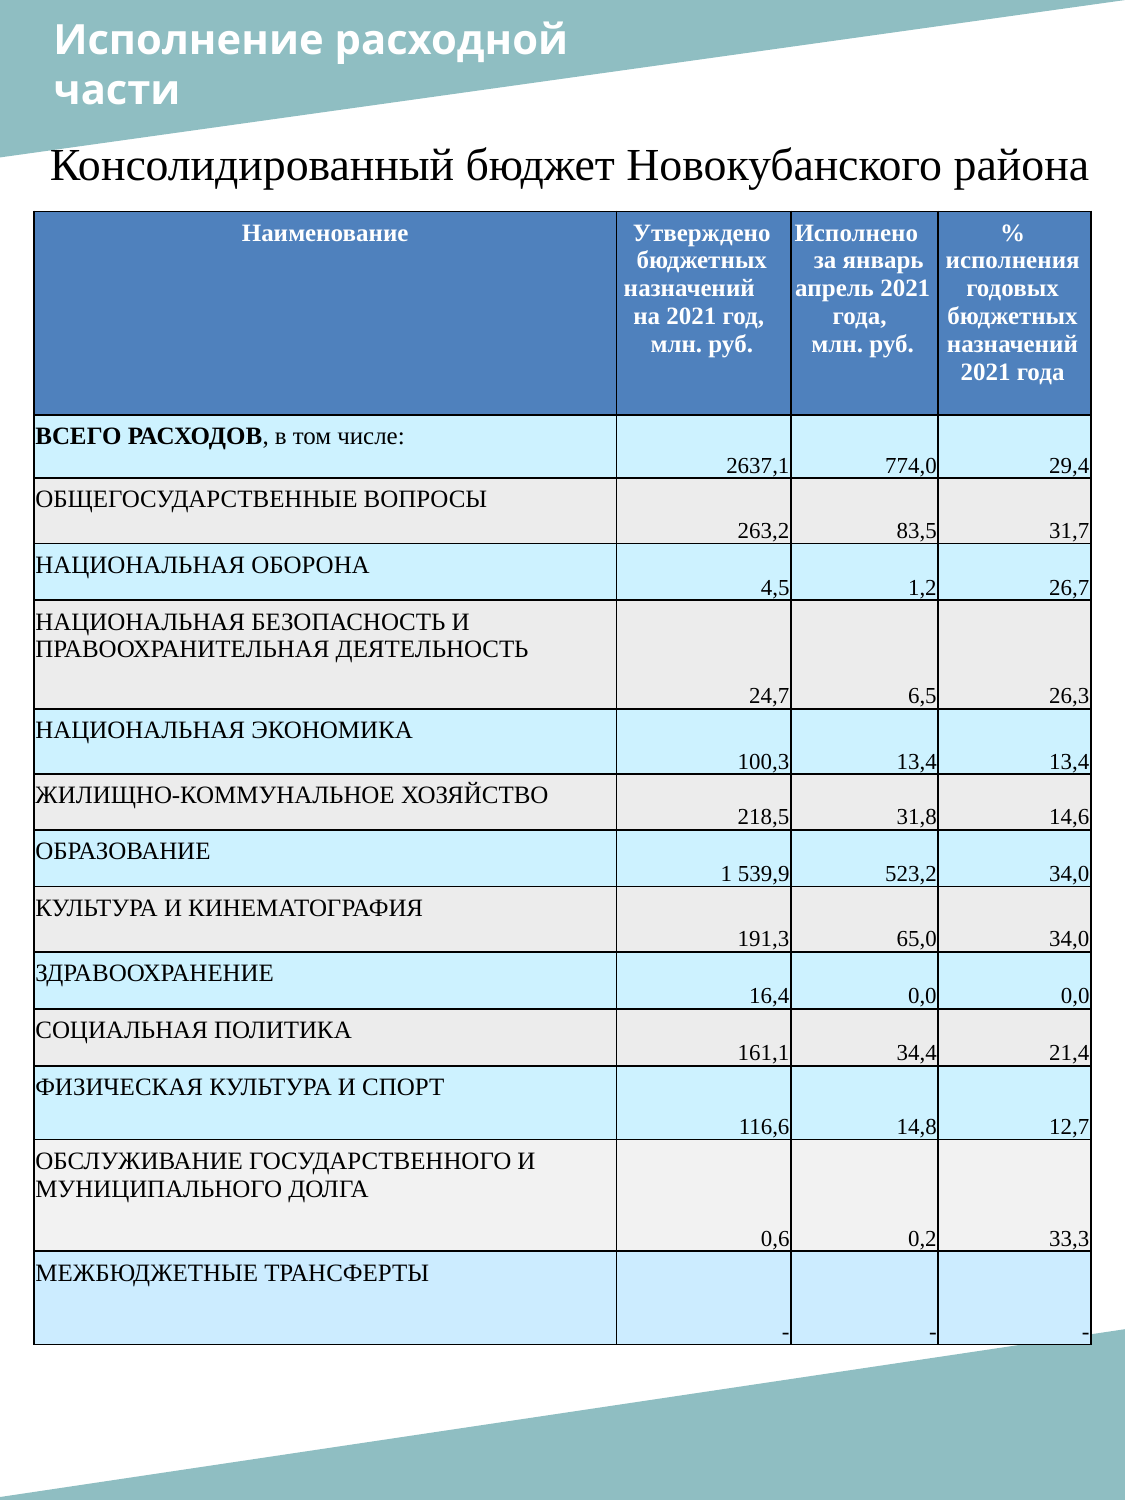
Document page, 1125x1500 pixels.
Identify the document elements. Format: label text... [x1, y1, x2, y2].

table_cell 6,5 [792, 601, 937, 708]
table_cell 0,0 [939, 953, 1090, 1008]
table_cell 13,4 [939, 710, 1090, 773]
table_cell 34,4 [792, 1010, 937, 1065]
text_box Исполнение расходной части [38, 5, 770, 121]
table_cell МЕЖБЮДЖЕТНЫЕ ТРАНСФЕРТЫ [35, 1252, 616, 1344]
table_cell 2637,1 [617, 416, 790, 477]
table_cell 0,6 [617, 1140, 790, 1250]
table_cell - [617, 1252, 790, 1344]
table_cell 34,0 [939, 887, 1090, 951]
table_cell 161,1 [617, 1010, 790, 1065]
table_cell - [792, 1252, 937, 1344]
table_cell 774,0 [792, 416, 937, 477]
table_cell 12,7 [939, 1067, 1090, 1139]
table_cell 263,2 [617, 479, 790, 543]
table_cell 14,6 [939, 775, 1090, 829]
table_cell 100,3 [617, 710, 790, 773]
table_cell 26,7 [939, 544, 1090, 599]
table_cell ОБРАЗОВАНИЕ [35, 831, 616, 886]
table_cell 33,3 [939, 1140, 1090, 1250]
table_header Утверждено бюджетных назначений на 2021 год, млн. руб. [617, 212, 790, 414]
table_cell ОБЩЕГОСУДАРСТВЕННЫЕ ВОПРОСЫ [35, 479, 616, 543]
text_box [0, 1327, 1125, 1500]
table_cell 13,4 [792, 710, 937, 773]
table_cell 16,4 [617, 953, 790, 1008]
table_cell НАЦИОНАЛЬНАЯ ЭКОНОМИКА [35, 710, 616, 773]
text_box Консолидированный бюджет Новокубанского района [34, 127, 1106, 198]
table_cell НАЦИОНАЛЬНАЯ ОБОРОНА [35, 544, 616, 599]
table_cell 1 539,9 [617, 831, 790, 886]
table_cell ОБСЛУЖИВАНИЕ ГОСУДАРСТВЕННОГО И МУНИЦИПАЛЬНОГО ДОЛГА [35, 1140, 616, 1250]
table_cell 31,7 [939, 479, 1090, 543]
table_cell 34,0 [939, 831, 1090, 886]
table_cell КУЛЬТУРА И КИНЕМАТОГРАФИЯ [35, 887, 616, 951]
table_cell ЗДРАВООХРАНЕНИЕ [35, 953, 616, 1008]
table_cell 523,2 [792, 831, 937, 886]
table_cell ВСЕГО РАСХОДОВ, в том числе: [35, 416, 616, 477]
text_box [0, 0, 1125, 160]
table_header Наименование [35, 212, 616, 414]
table_cell 26,3 [939, 601, 1090, 708]
table_cell 0,0 [792, 953, 937, 1008]
table_cell ФИЗИЧЕСКАЯ КУЛЬТУРА И СПОРТ [35, 1067, 616, 1139]
table_cell 21,4 [939, 1010, 1090, 1065]
table_header % исполнения годовых бюджетных назначений 2021 года [939, 212, 1090, 414]
table_header Исполнено за январь апрель 2021 года, млн. руб. [792, 212, 937, 414]
table_cell 83,5 [792, 479, 937, 543]
table_cell 0,2 [792, 1140, 937, 1250]
table_cell 191,3 [617, 887, 790, 951]
table_cell СОЦИАЛЬНАЯ ПОЛИТИКА [35, 1010, 616, 1065]
table_cell 24,7 [617, 601, 790, 708]
table_cell 1,2 [792, 544, 937, 599]
table_cell 4,5 [617, 544, 790, 599]
table_cell 116,6 [617, 1067, 790, 1139]
table_cell 14,8 [792, 1067, 937, 1139]
table_cell 31,8 [792, 775, 937, 829]
table_cell - [939, 1252, 1090, 1344]
table_cell НАЦИОНАЛЬНАЯ БЕЗОПАСНОСТЬ И ПРАВООХРАНИТЕЛЬНАЯ ДЕЯТЕЛЬНОСТЬ [35, 601, 616, 708]
table_cell ЖИЛИЩНО-КОММУНАЛЬНОЕ ХОЗЯЙСТВО [35, 775, 616, 829]
table_cell 29,4 [939, 416, 1090, 477]
table_cell 218,5 [617, 775, 790, 829]
table_cell 65,0 [792, 887, 937, 951]
